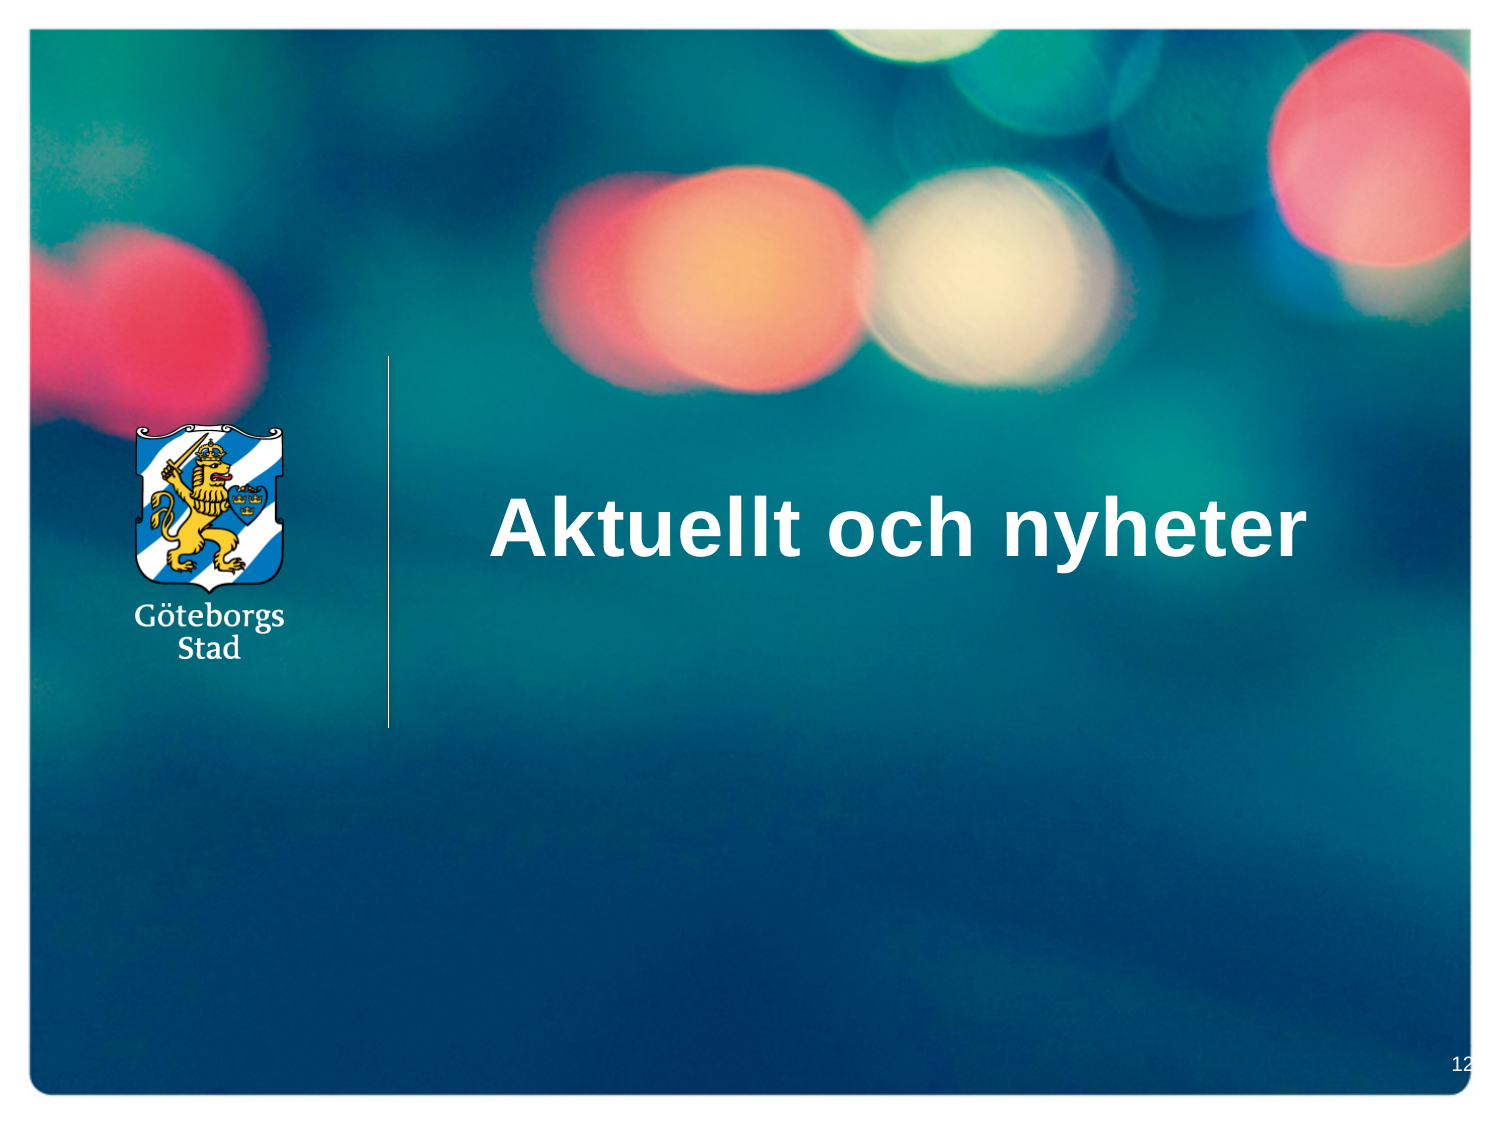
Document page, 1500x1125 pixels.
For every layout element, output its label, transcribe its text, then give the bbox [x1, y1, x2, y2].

picture [0, 0, 1500, 1125]
title Aktuellt och nyheter [488, 411, 1389, 574]
slide_number 12 [1425, 1028, 1500, 1097]
